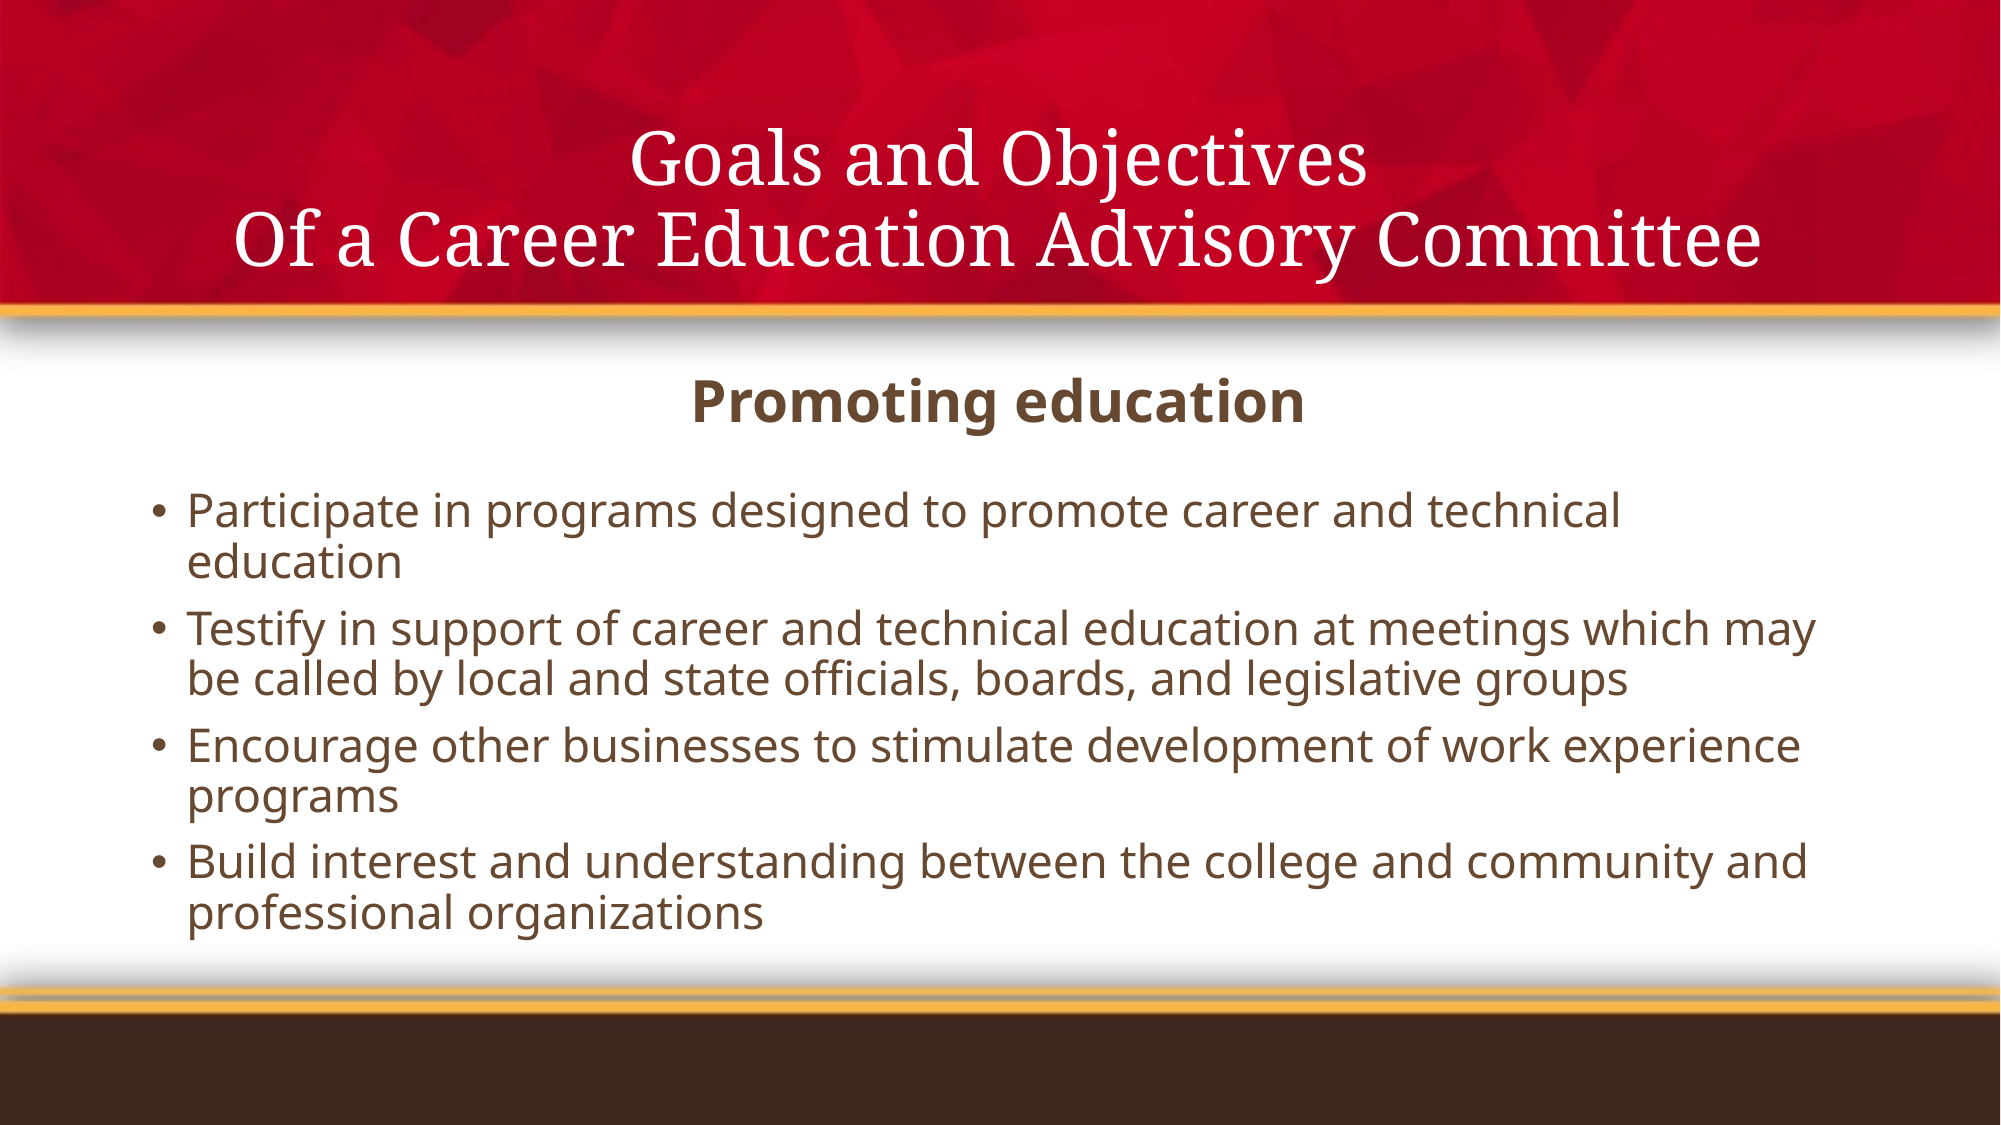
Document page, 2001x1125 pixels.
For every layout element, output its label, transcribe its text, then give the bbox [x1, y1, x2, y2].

text_box Participate in programs designed to promote career and technical education Testify in support of career and technical education at meetings which may be called by local and state officials, boards, and legislative groups Encourage other businesses to stimulate development of work experience programs Build interest and understanding between the college and community and professional organizations [136, 480, 1839, 949]
text_box Goals and Objectives Of a Career Education Advisory Committee [136, 74, 1862, 290]
picture [0, 0, 2001, 1125]
text_box Promoting education [136, 364, 1862, 481]
